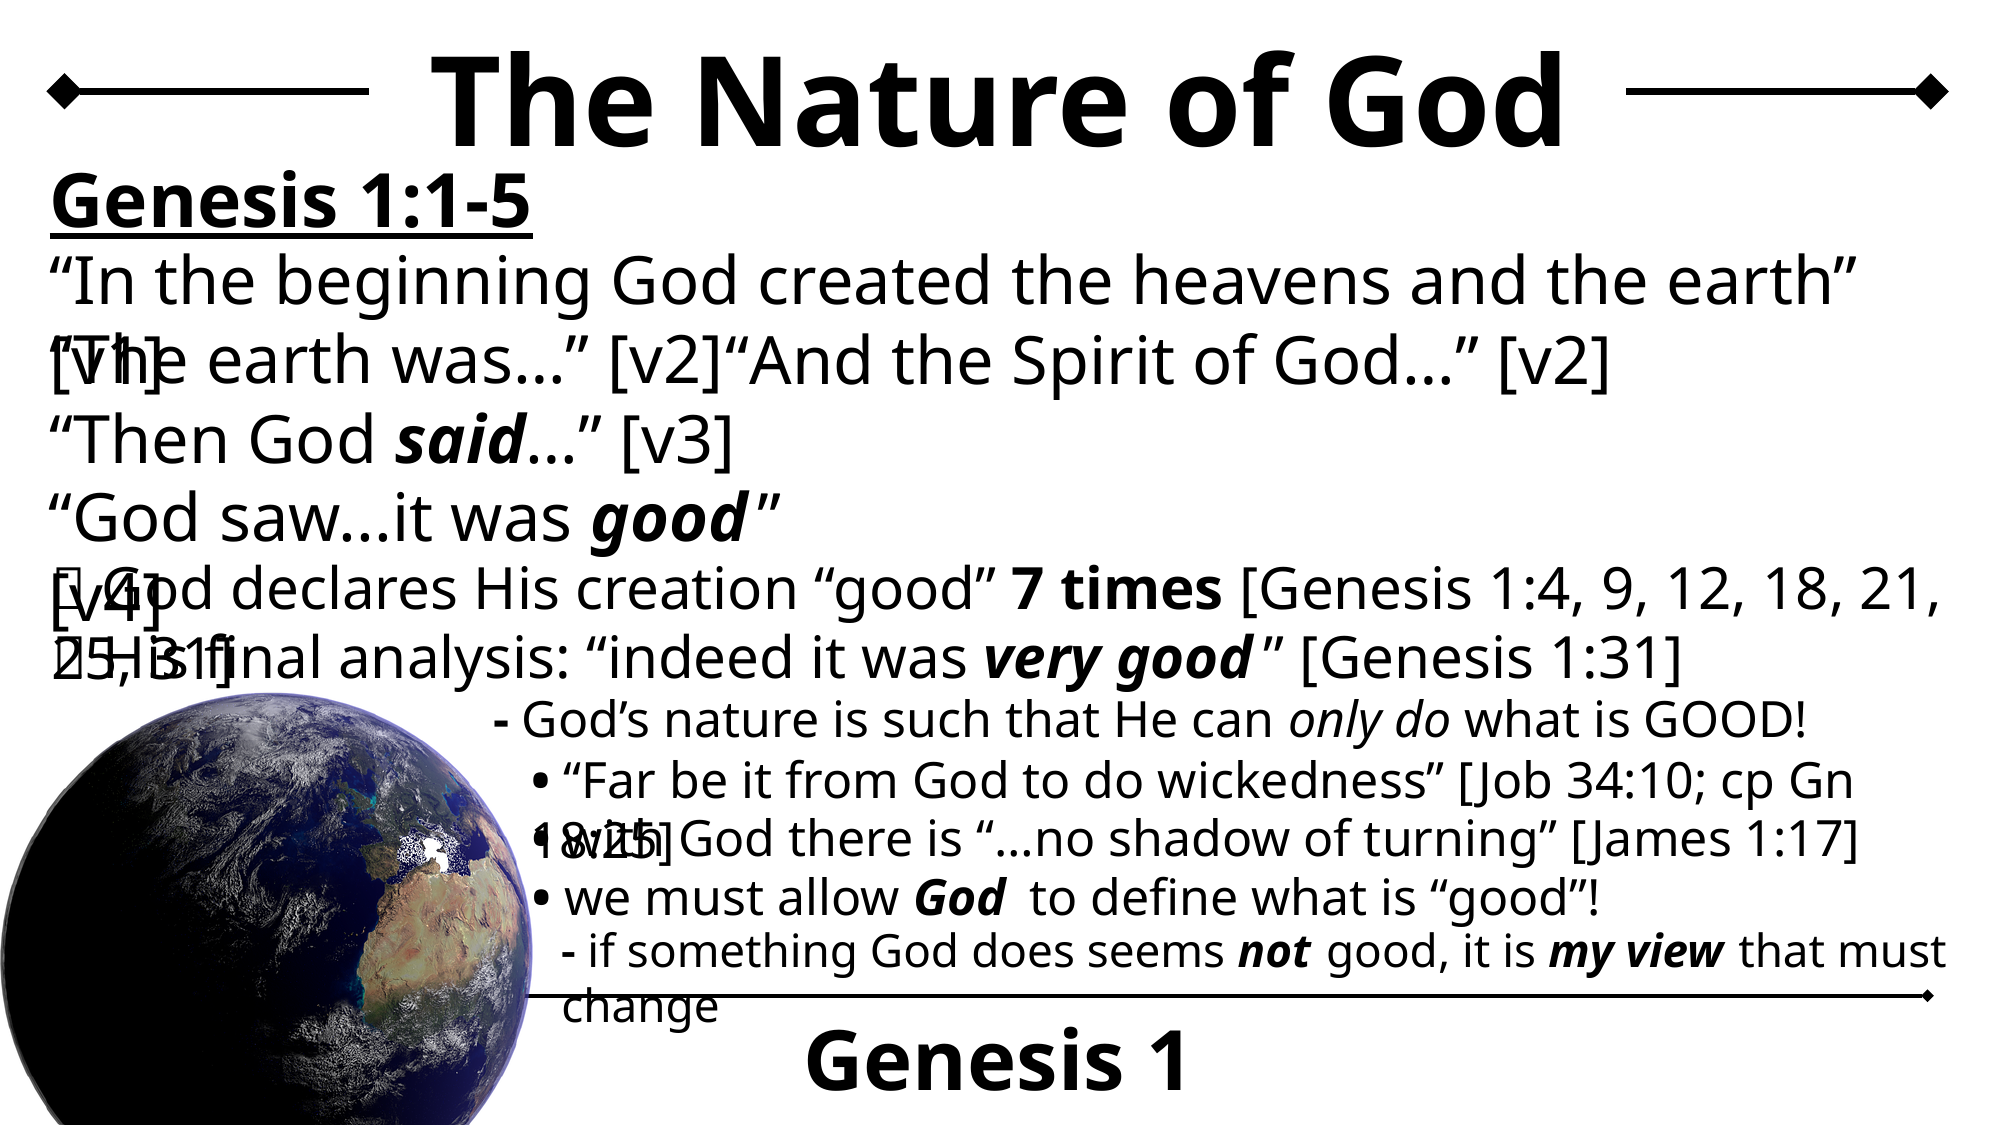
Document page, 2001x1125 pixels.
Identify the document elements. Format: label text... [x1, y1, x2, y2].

text_box  His final analysis: “indeed it was very good ” [Genesis 1:31] [940, 612, 2000, 698]
text_box “And the Spirit of God…” [v2] [710, 310, 1901, 406]
text_box  God declares His creation “good” 7 times [Genesis 1:4, 9, 12, 18, 21, 25, 31] [892, 543, 1999, 612]
picture [0, 596, 940, 1125]
text_box • “Far be it from God to do wickedness” [Job 34:10; cp Gn 18:25] [940, 740, 1999, 799]
text_box • we must allow God to define what is “good”! [940, 858, 2000, 933]
text_box Genesis 1:1-5 [34, 145, 1900, 230]
text_box - God’s nature is such that He can only do what is GOOD! [940, 698, 1999, 740]
text_box “The earth was…” [v2] [34, 309, 1900, 389]
text_box “Then God said…” [v3] [34, 389, 1900, 485]
text_box The Nature of God [0, 14, 2000, 179]
text_box Genesis 1 [940, 1000, 1999, 1115]
text_box “In the beginning God created the heavens and the earth” [v1] [34, 230, 1900, 309]
text_box • with God there is “…no shadow of turning” [James 1:17] [940, 799, 1999, 875]
text_box “God saw...it was good ” [v4] [33, 467, 892, 596]
text_box - if something God does seems not good, it is my view that must change [940, 914, 1985, 1040]
